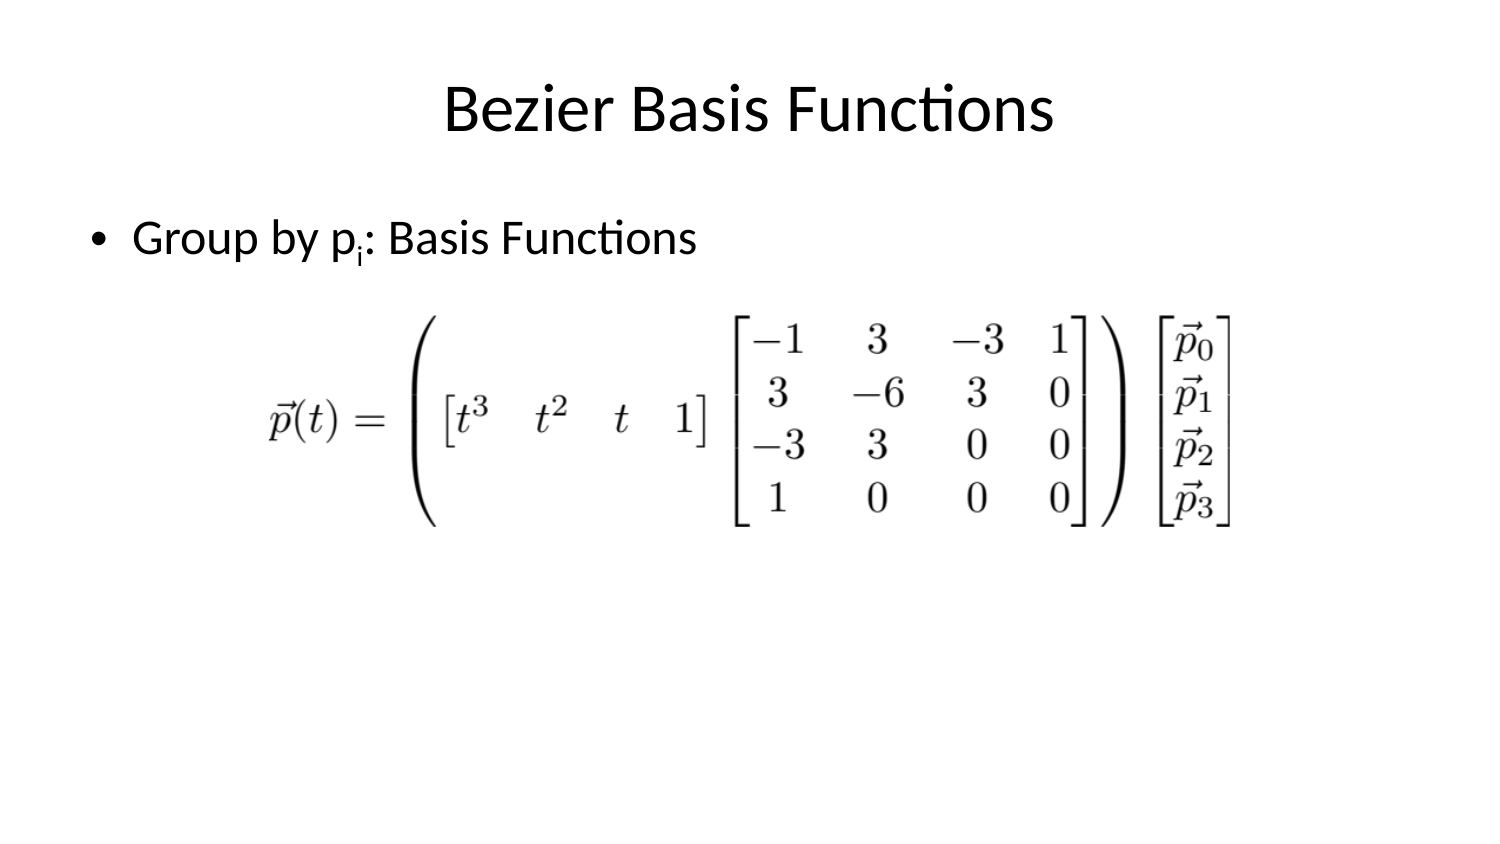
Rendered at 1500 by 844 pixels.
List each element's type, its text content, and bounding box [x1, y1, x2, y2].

list Group by pi: Basis Functions [75, 196, 1425, 754]
picture [268, 315, 1230, 527]
title Bezier Basis Functions [75, 33, 1425, 175]
